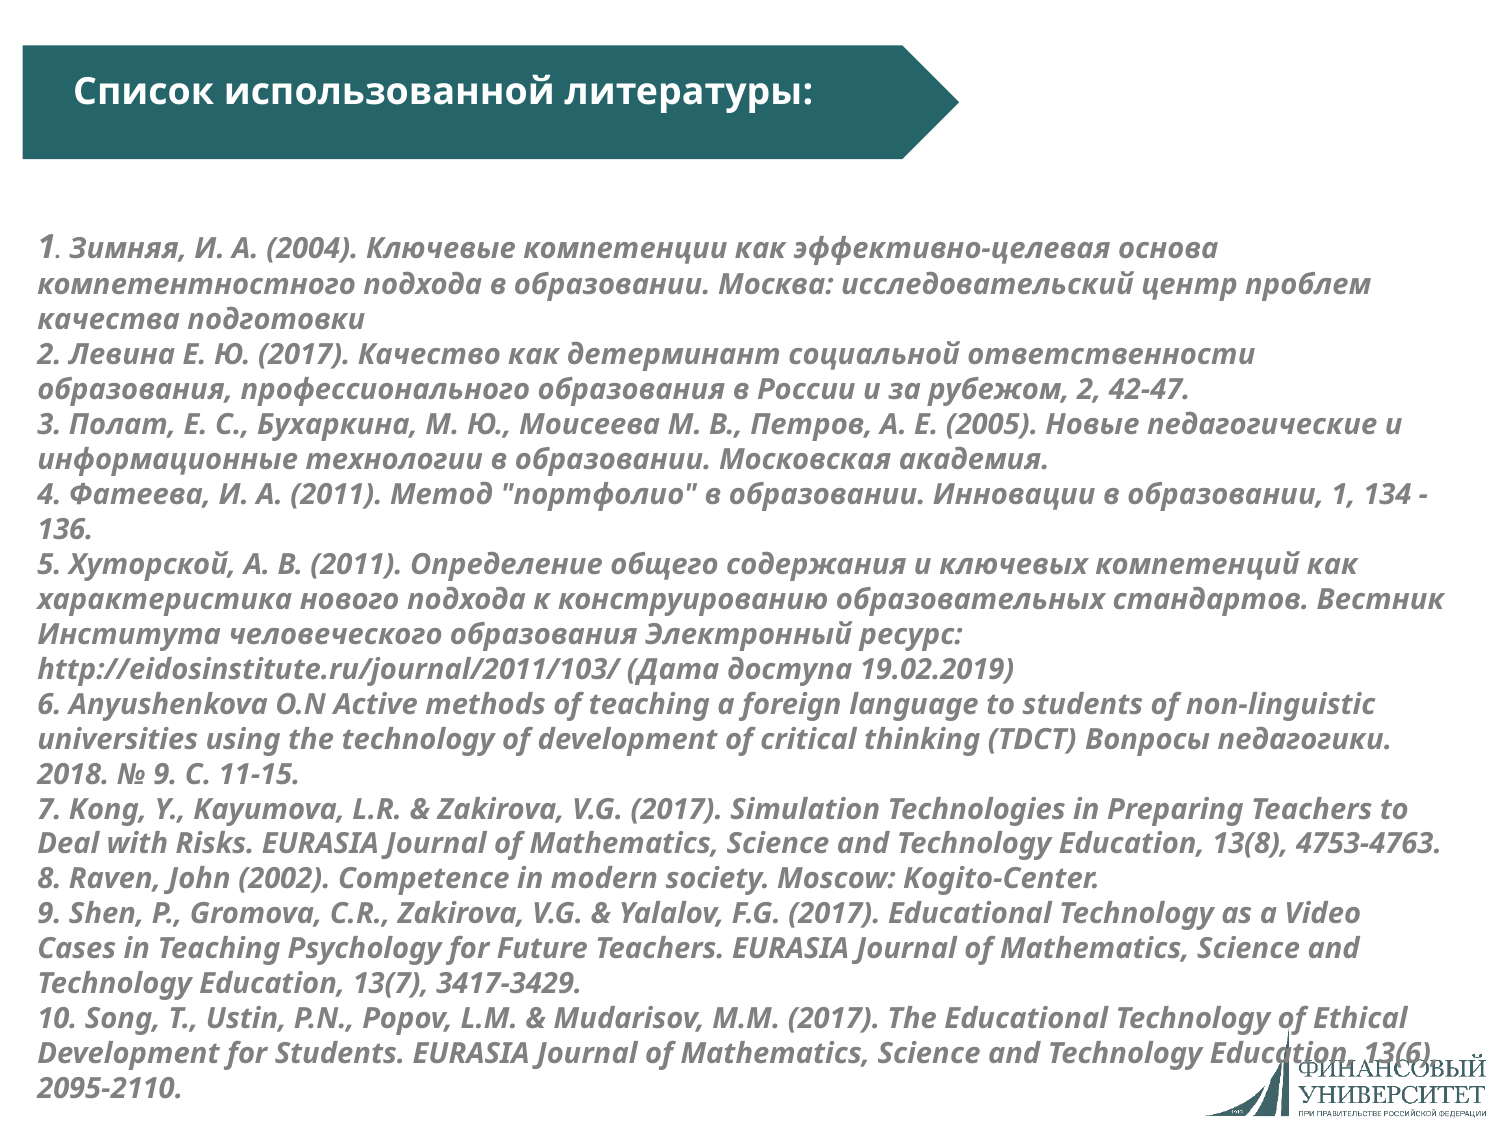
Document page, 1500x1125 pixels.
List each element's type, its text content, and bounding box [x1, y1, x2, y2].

text_box Список использованной литературы: [58, 59, 829, 120]
picture [1203, 1024, 1487, 1125]
text_box 1. Зимняя, И. А. (2004). Ключевые компетенции как эффективно-целевая основа компетентностного подхода в образовании. Москва: исследовательский центр проблем качества подготовки 2. Левина Е. Ю. (2017). Качество как детерминант социальной ответственности образования, профессионального образования в России и за рубежом, 2, 42-47. 3. Полат, Е. С., Бухаркина, М. Ю., Моисеева М. В., Петров, А. Е. (2005). Новые педагогические и информационные технологии в образовании. Московская академия. 4. Фатеева, И. А. (2011). Метод "портфолио" в образовании. Инновации в образовании, 1, 134 - 136. 5. Хуторской, А. В. (2011). Определение общего содержания и ключевых компетенций как характеристика нового подхода к конструированию образовательных стандартов. Вестник Института человеческого образования Электронный ресурс: http://eidosinstitute.ru/journal/2011/103/ (Дата доступа 19.02.2019) 6. Anyushenkova O.N Active methods of teaching a foreign language to students of non-linguistic universities using the technology of development of critical thinking (TDCT) Вопросы педагогики. 2018. № 9. С. 11-15. 7. Kong, Y., Kayumova, L.R. & Zakirova, V.G. (2017). Simulation Technologies in Preparing Teachers to Deal with Risks. EURASIA Journal of Mathematics, Science and Technology Education, 13(8), 4753-4763. 8. Raven, John (2002). Competence in modern society. Moscow: Kogito-Center. 9. Shen, P., Gromova, C.R., Zakirova, V.G. & Yalalov, F.G. (2017). Educational Technology as a Video Cases in Teaching Psychology for Future Teachers. EURASIA Journal of Mathematics, Science and Technology Education, 13(7), 3417-3429. 10. Song, T., Ustin, P.N., Popov, L.M. & Mudarisov, M.M. (2017). The Educational Technology of Ethical Development for Students. EURASIA Journal of Mathematics, Science and Technology Education, 13(6), 2095-2110. [22, 173, 1462, 1125]
text_box [21, 44, 961, 161]
